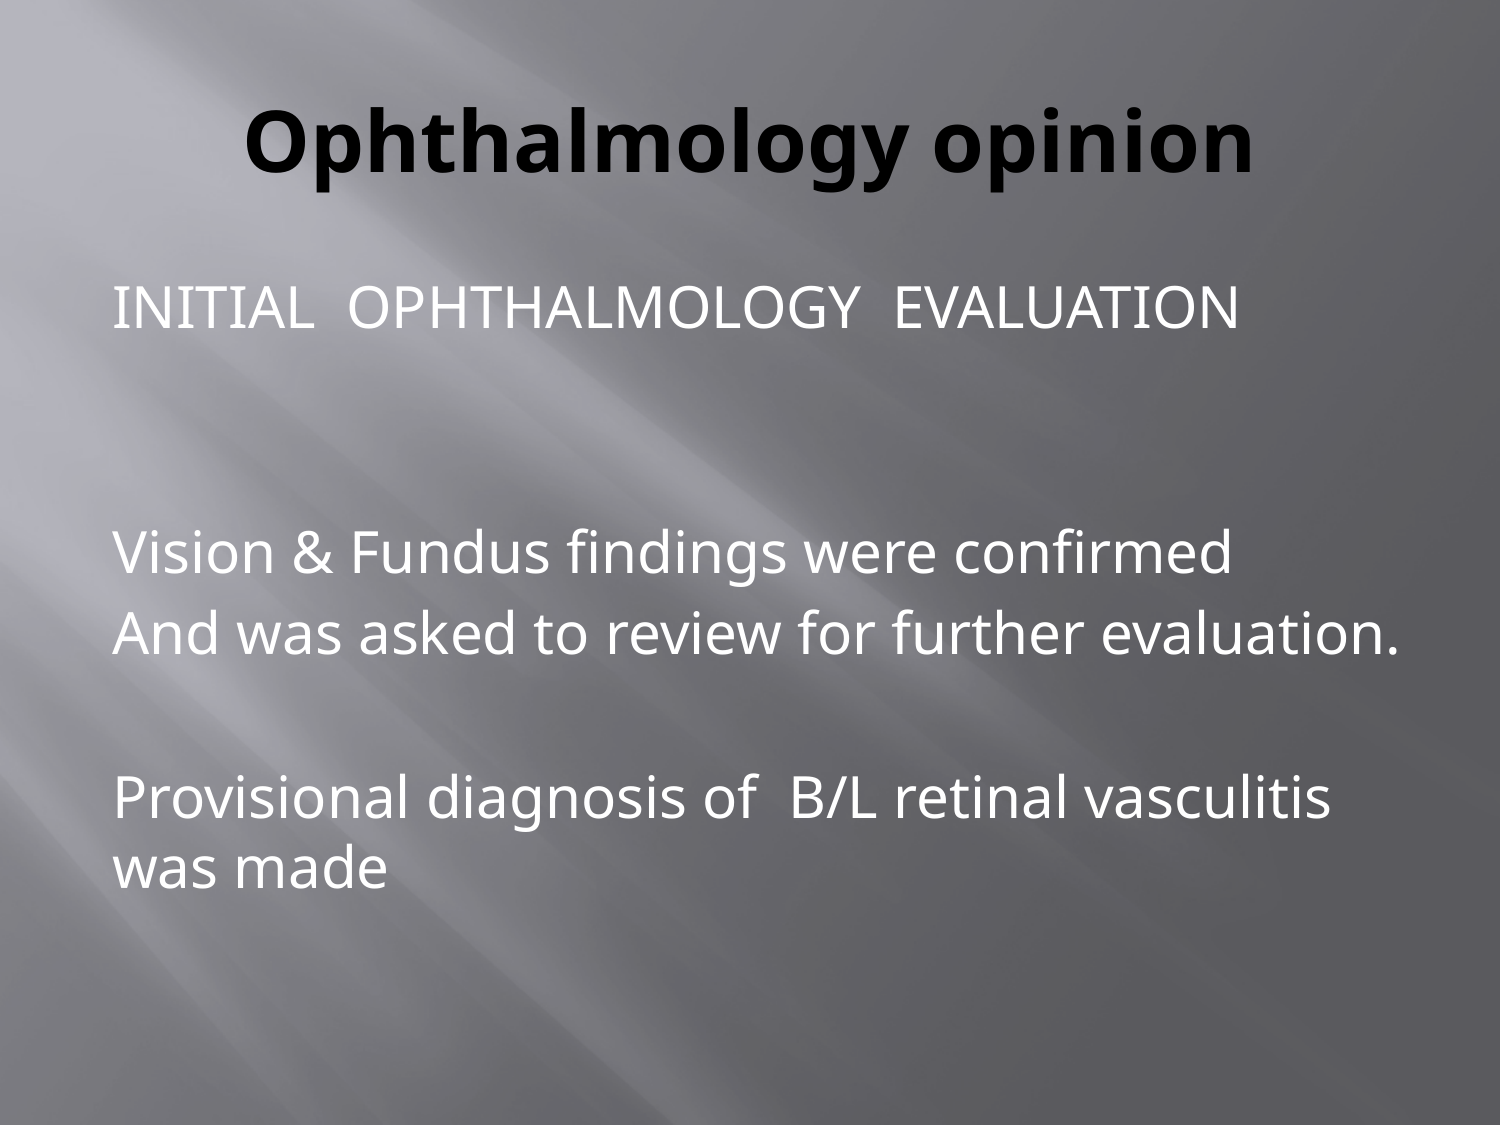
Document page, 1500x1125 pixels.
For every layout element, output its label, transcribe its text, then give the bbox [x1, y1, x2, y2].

title Ophthalmology opinion [75, 45, 1425, 233]
list INITIAL OPHTHALMOLOGY EVALUATION Vision & Fundus findings were confirmed And was asked to review for further evaluation. Provisional diagnosis of B/L retinal vasculitis was made [75, 262, 1425, 1035]
